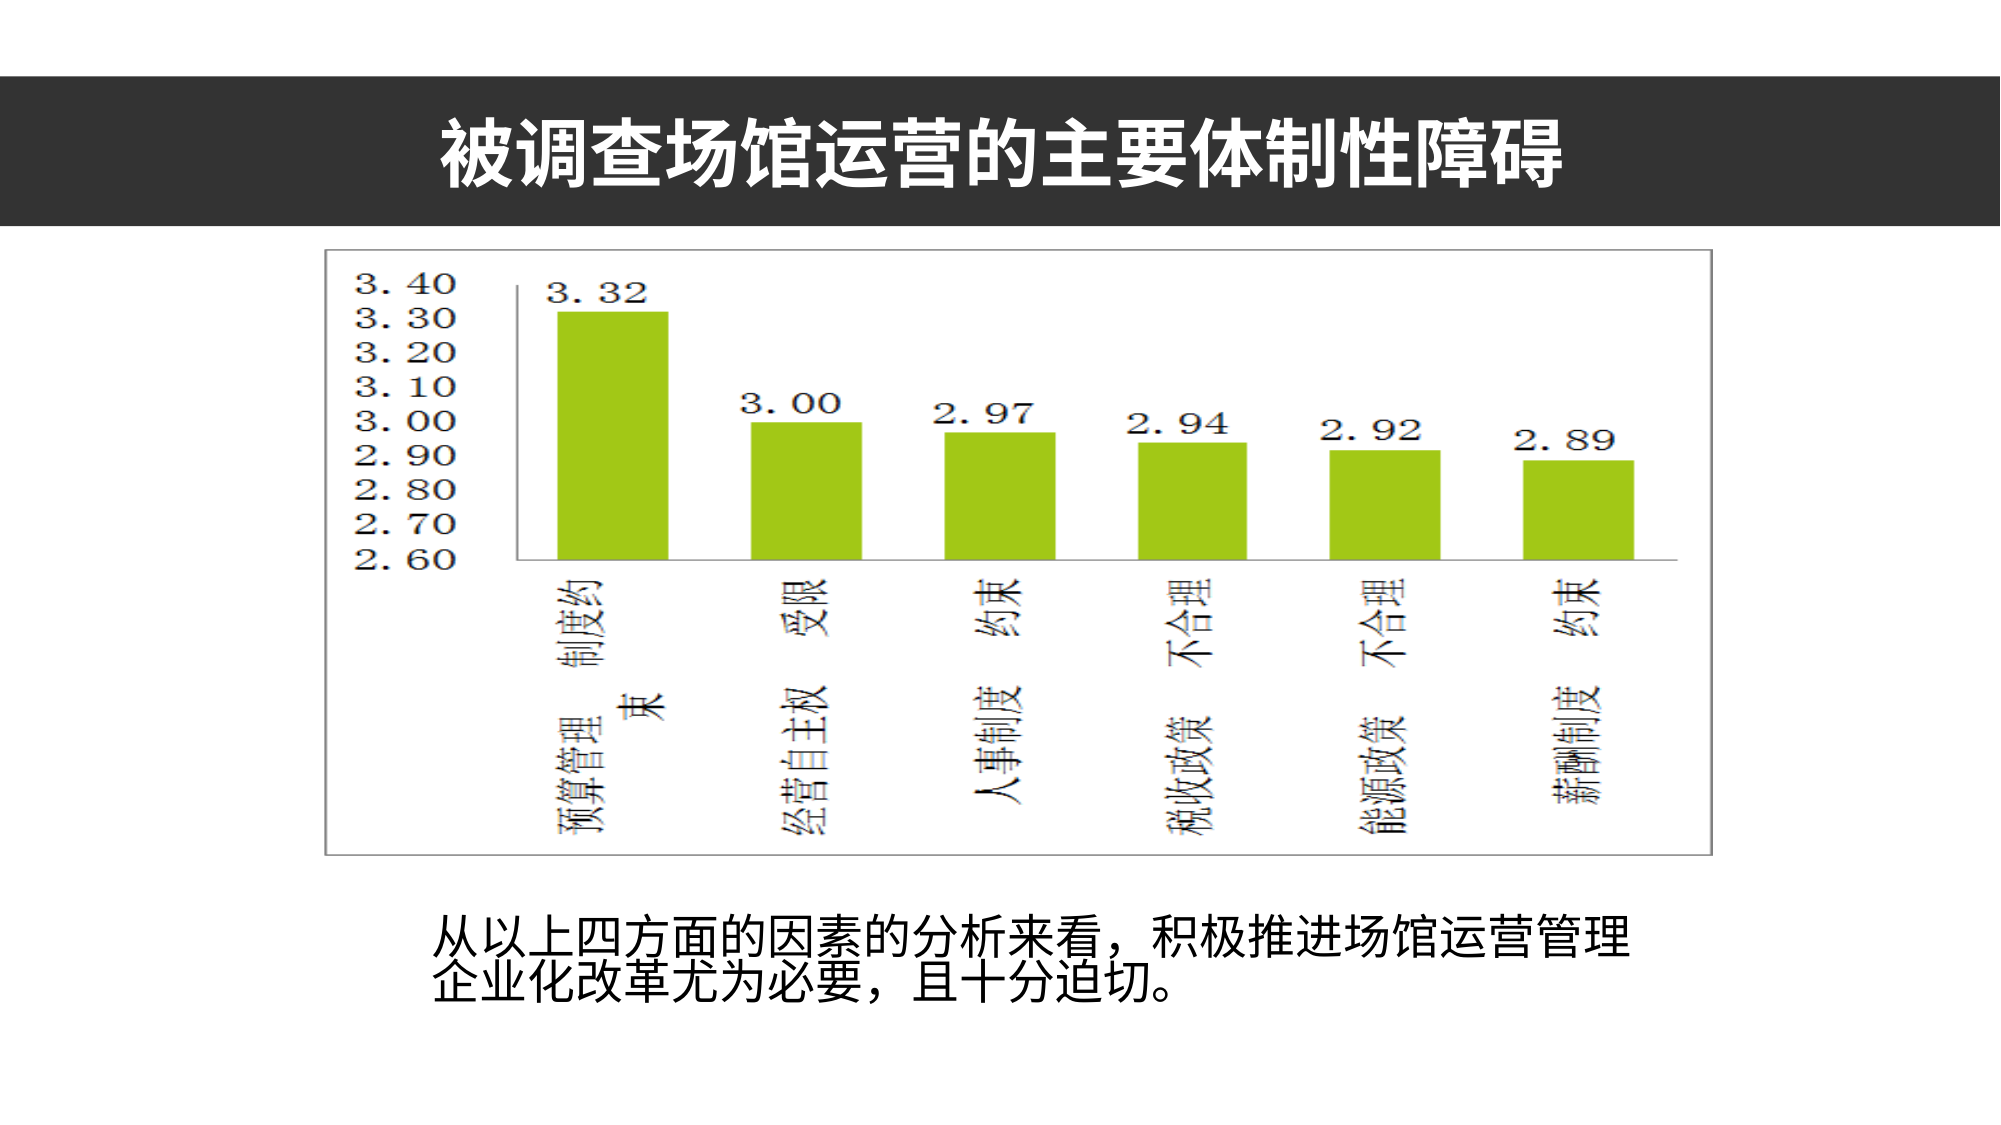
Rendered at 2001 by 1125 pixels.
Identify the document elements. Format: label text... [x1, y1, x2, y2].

picture [321, 247, 1713, 857]
list 从以上四方面的因素的分析来看，积极推进场馆运营管理企业化改革尤为必要，且十分迫切。 [416, 909, 1666, 1029]
title 被调查场馆运营的主要体制性障碍 [0, 76, 2000, 227]
